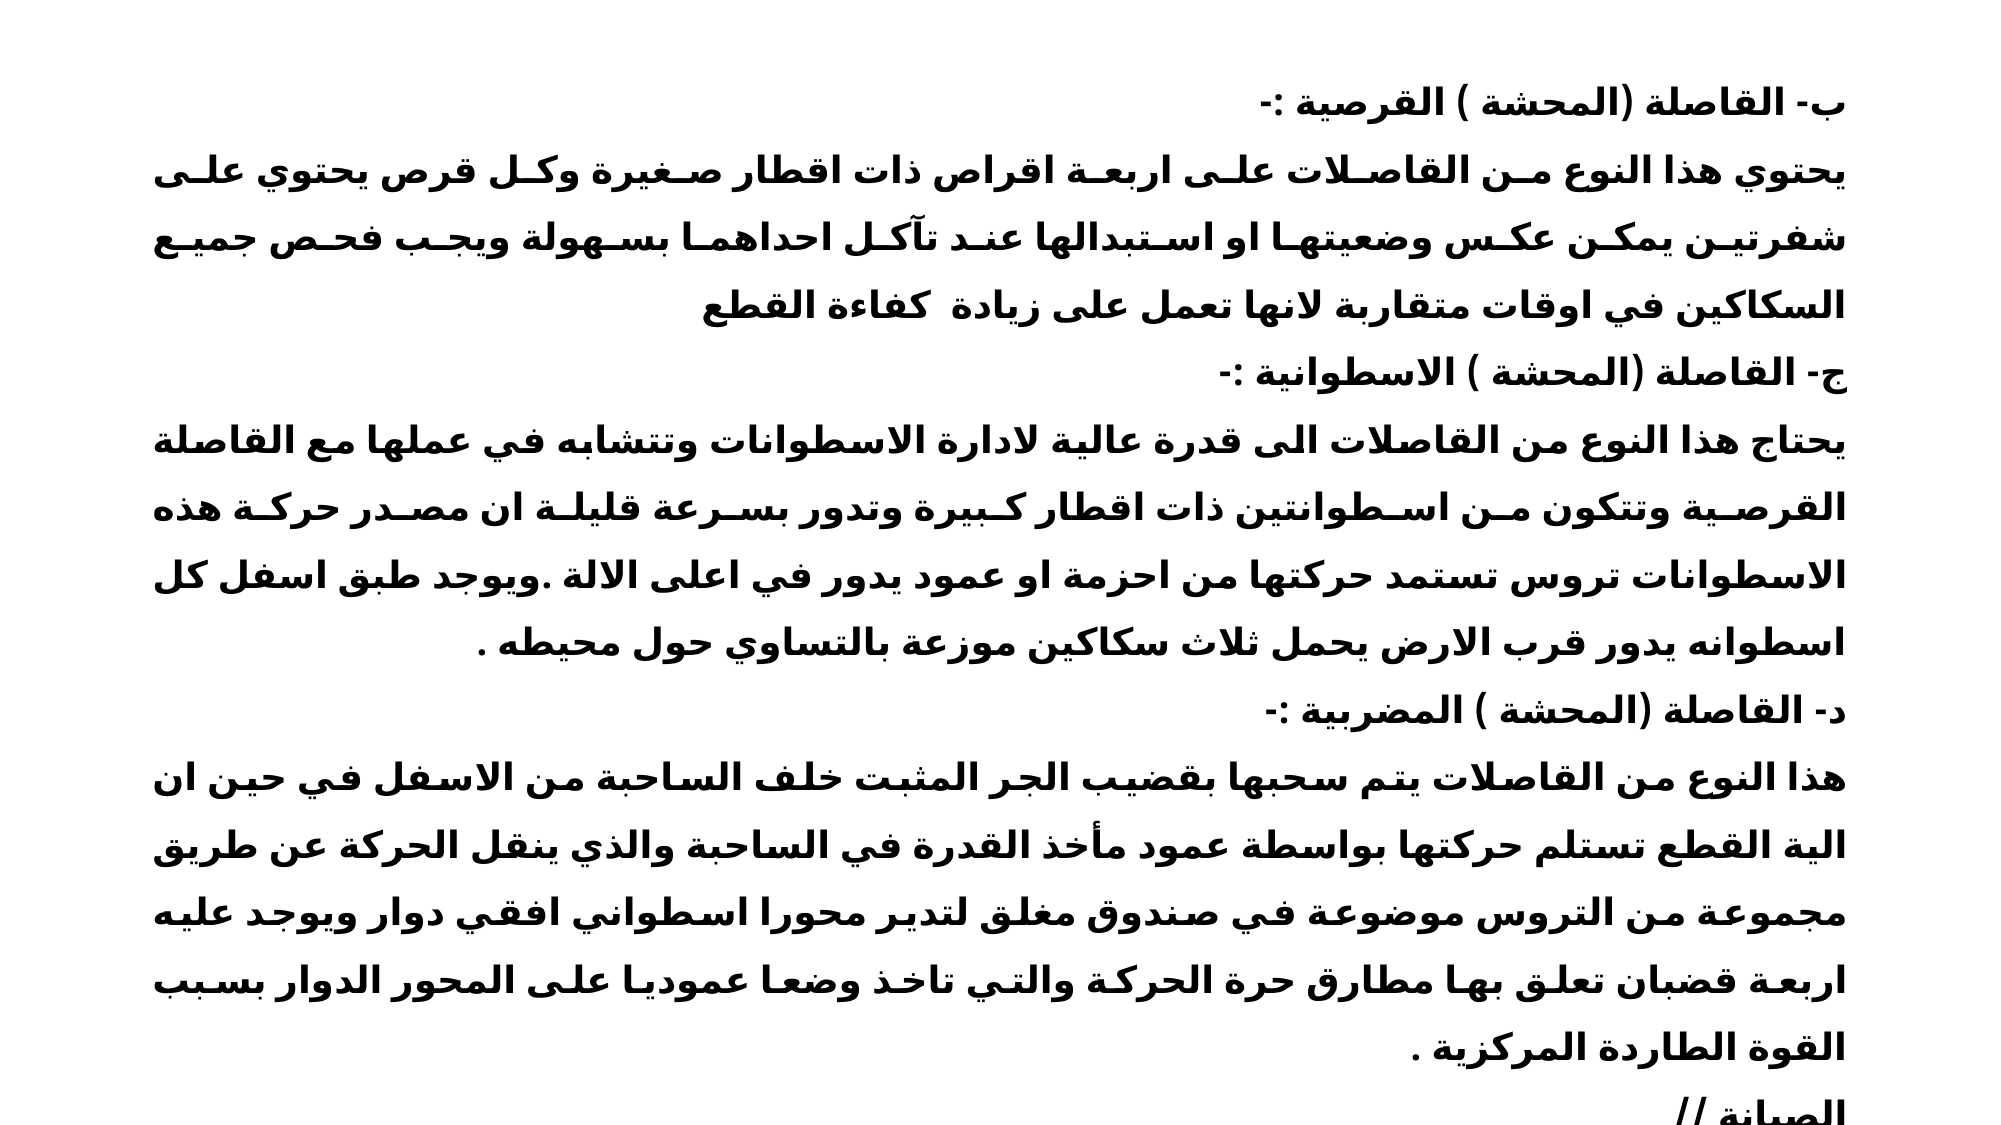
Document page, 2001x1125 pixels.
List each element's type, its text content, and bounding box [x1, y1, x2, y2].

list ب- القاصلة (المحشة ) القرصية :- يحتوي هذا النوع من القاصلات على اربعة اقراص ذات اقطار صغيرة وكل قرص يحتوي على شفرتين يمكن عكس وضعيتها او استبدالها عند تآكل احداهما بسهولة ويجب فحص جميع السكاكين في اوقات متقاربة لانها تعمل على زيادة كفاءة القطع ج- القاصلة (المحشة ) الاسطوانية :- يحتاج هذا النوع من القاصلات الى قدرة عالية لادارة الاسطوانات وتتشابه في عملها مع القاصلة القرصية وتتكون من اسطوانتين ذات اقطار كبيرة وتدور بسرعة قليلة ان مصدر حركة هذه الاسطوانات تروس تستمد حركتها من احزمة او عمود يدور في اعلى الالة .ويوجد طبق اسفل كل اسطوانه يدور قرب الارض يحمل ثلاث سكاكين موزعة بالتساوي حول محيطه . د- القاصلة (المحشة ) المضربية :- هذا النوع من القاصلات يتم سحبها بقضيب الجر المثبت خلف الساحبة من الاسفل في حين ان الية القطع تستلم حركتها بواسطة عمود مأخذ القدرة في الساحبة والذي ينقل الحركة عن طريق مجموعة من التروس موضوعة في صندوق مغلق لتدير محورا اسطواني افقي دوار ويوجد عليه اربعة قضبان تعلق بها مطارق حرة الحركة والتي تاخذ وضعا عموديا على المحور الدوار بسبب القوة الطاردة المركزية . الصيانة // عند انتهاء الموسم يجب تنظيف الالة من بقايا المحاصيل وكذلك اصلاح الالة او تبديل زيت صندوق السرعة والتخزين في المكان المناسب . [137, 48, 1863, 1077]
